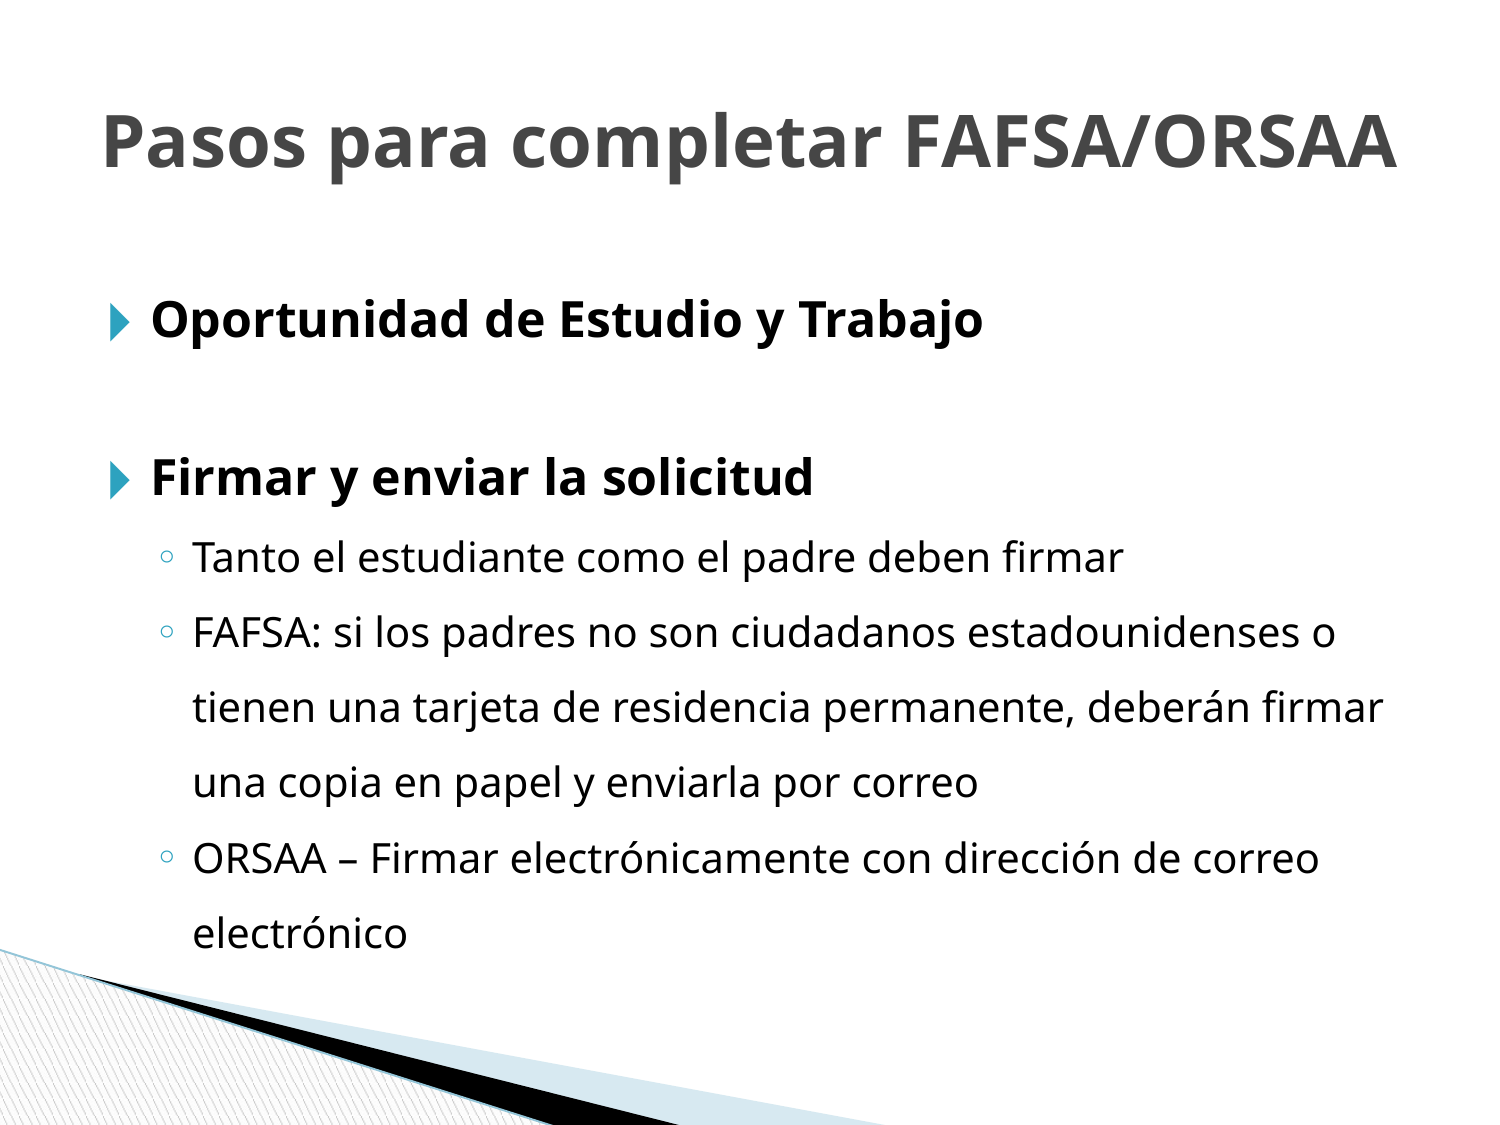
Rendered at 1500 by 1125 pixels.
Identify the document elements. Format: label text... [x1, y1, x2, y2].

list Oportunidad de Estudio y Trabajo Firmar y enviar la solicitud Tanto el estudiante como el padre deben firmar FAFSA: si los padres no son ciudadanos estadounidenses o tienen una tarjeta de residencia permanente, deberán firmar una copia en papel y enviarla por correo ORSAA – Firmar electrónicamente con dirección de correo electrónico [75, 279, 1425, 1023]
title Pasos para completar FAFSA/ORSAA [75, 45, 1425, 233]
